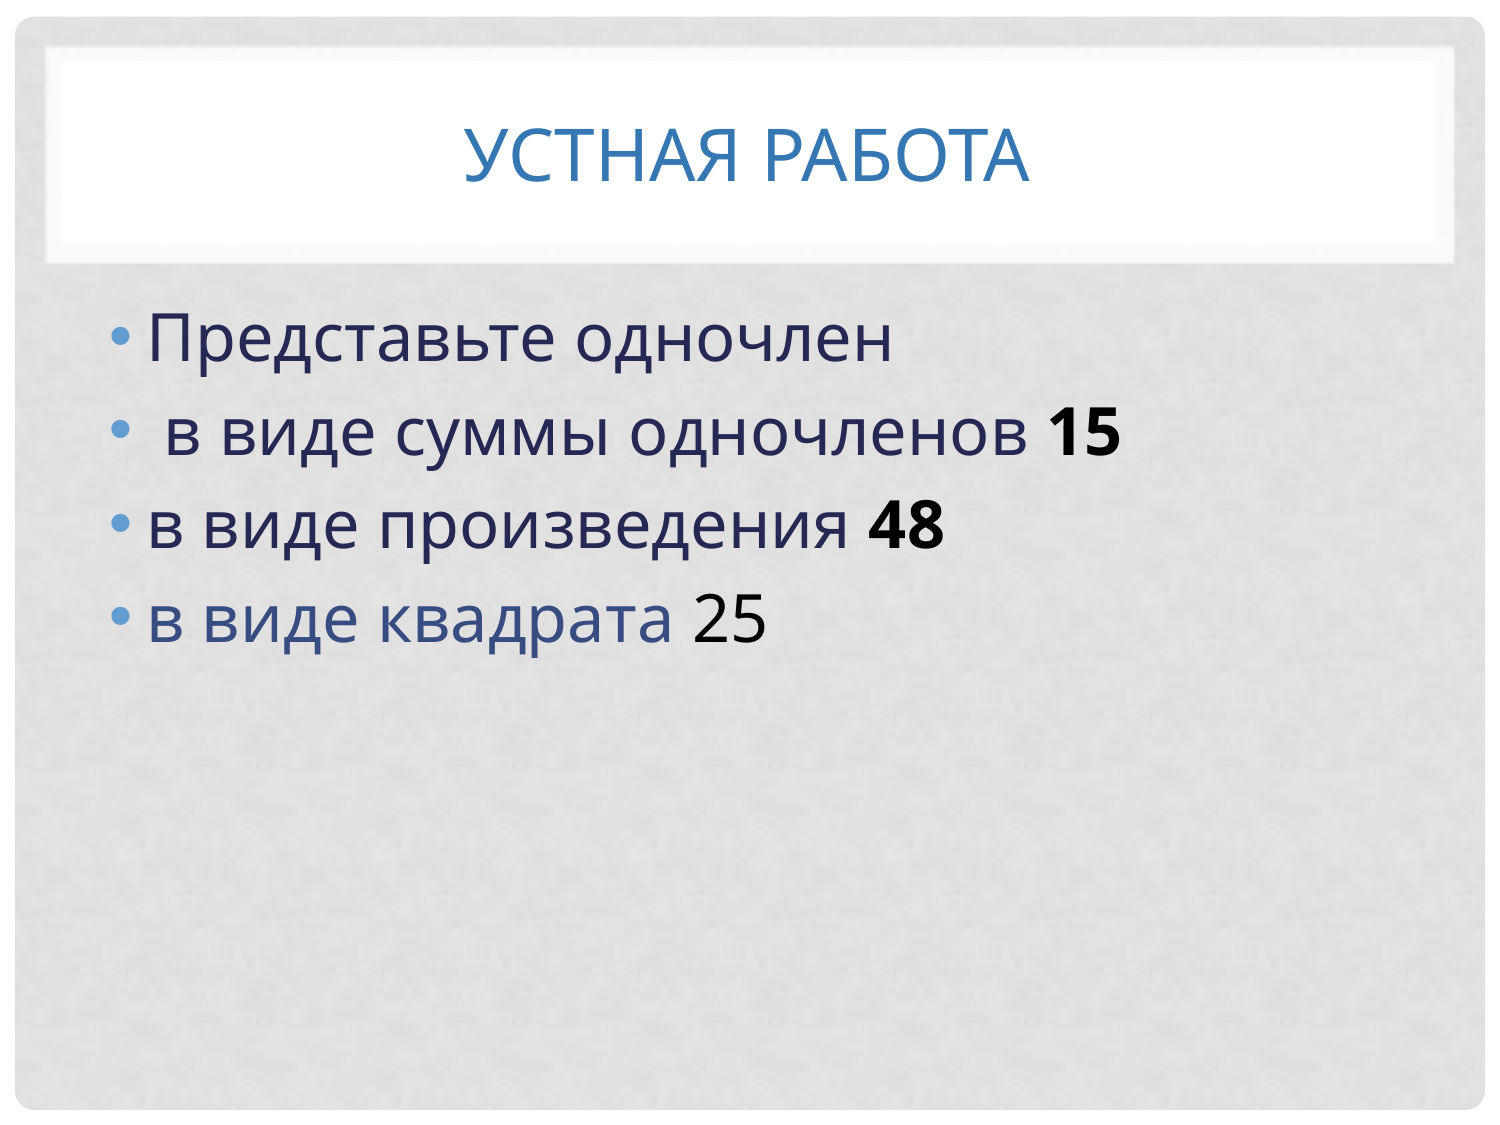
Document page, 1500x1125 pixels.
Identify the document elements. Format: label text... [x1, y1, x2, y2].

title Устная работа [69, 66, 1425, 238]
